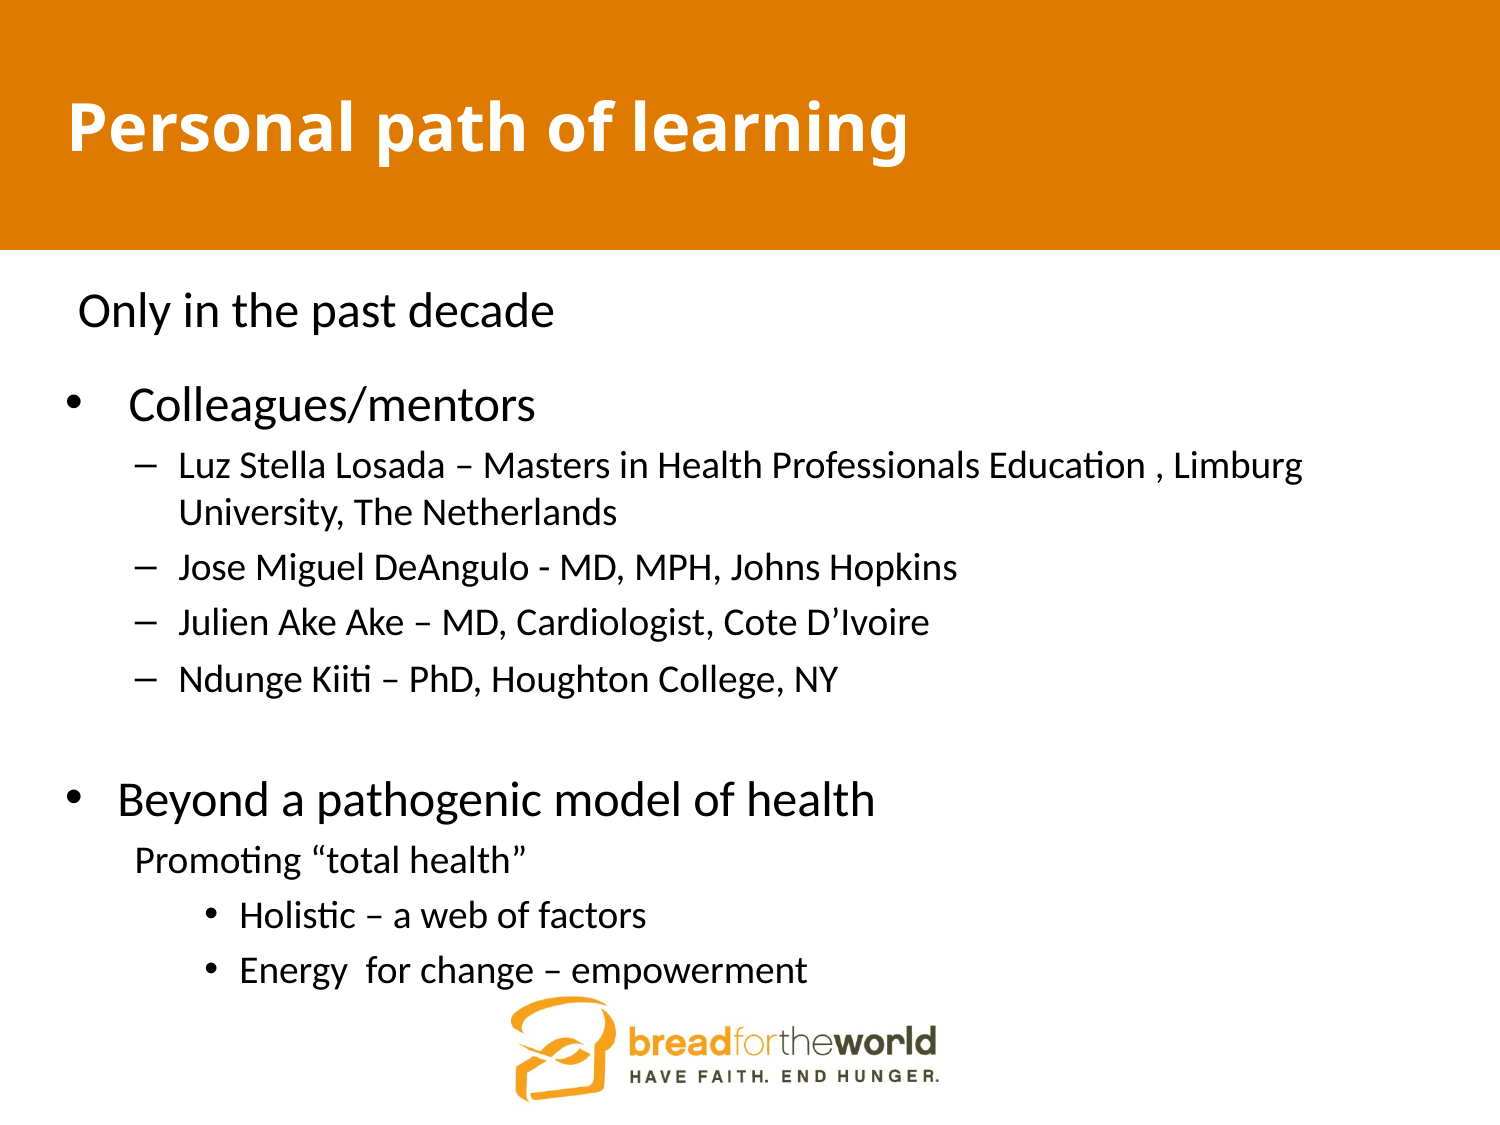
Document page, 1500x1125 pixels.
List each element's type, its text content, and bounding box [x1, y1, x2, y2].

list Only in the past decade Colleagues/mentors Luz Stella Losada – Masters in Health Professionals Education , Limburg University, The Netherlands Jose Miguel DeAngulo - MD, MPH, Johns Hopkins Julien Ake Ake – MD, Cardiologist, Cote D’Ivoire Ndunge Kiiti – PhD, Houghton College, NY Beyond a pathogenic model of health Promoting “total health” Holistic – a web of factors Energy for change – empowerment [50, 262, 1463, 1005]
picture [499, 985, 951, 1113]
text_box Personal path of learning [0, 0, 1500, 250]
